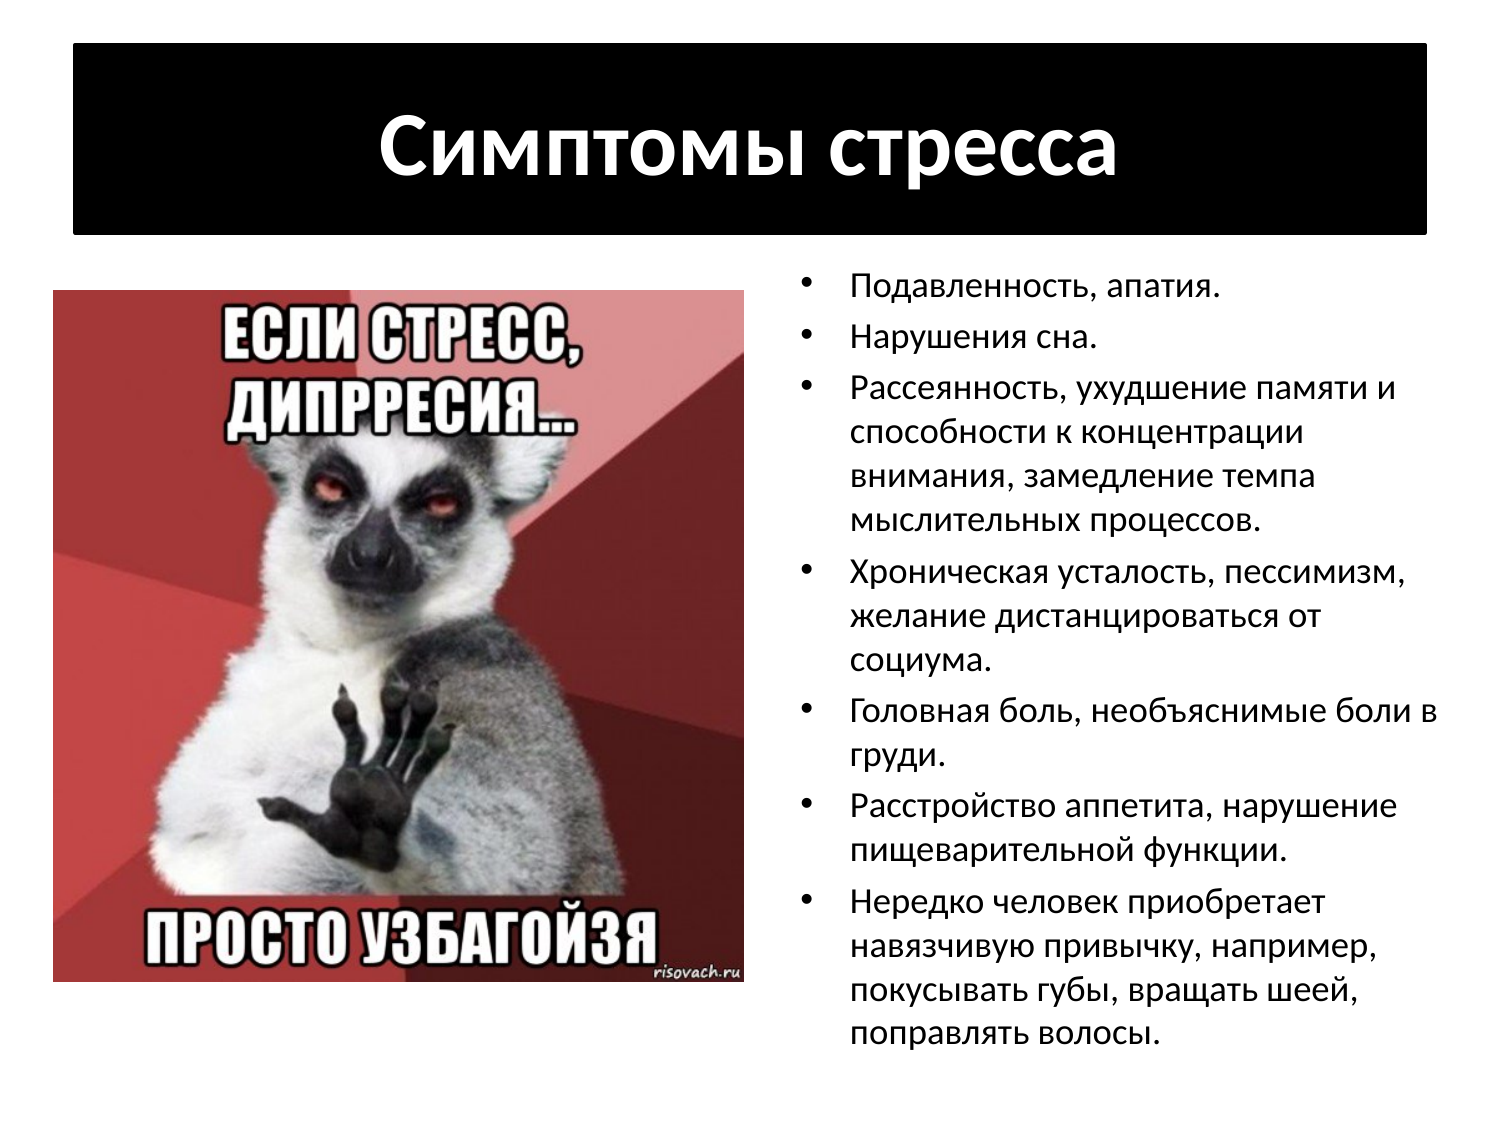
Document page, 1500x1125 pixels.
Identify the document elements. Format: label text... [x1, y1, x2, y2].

picture [52, 290, 745, 982]
title Симптомы стресса [73, 43, 1427, 235]
list Подавленность, апатия. Нарушения сна. Рассеянность, ухудшение памяти и способности к концентрации внимания, замедление темпа мыслительных процессов. Хроническая усталость, пессимизм, желание дистанцироваться от социума. Головная боль, необъяснимые боли в груди. Расстройство аппетита, нарушение пищеварительной функции. Нередко человек приобретает навязчивую привычку, например, покусывать губы, вращать шеей, поправлять волосы. [785, 253, 1483, 1073]
